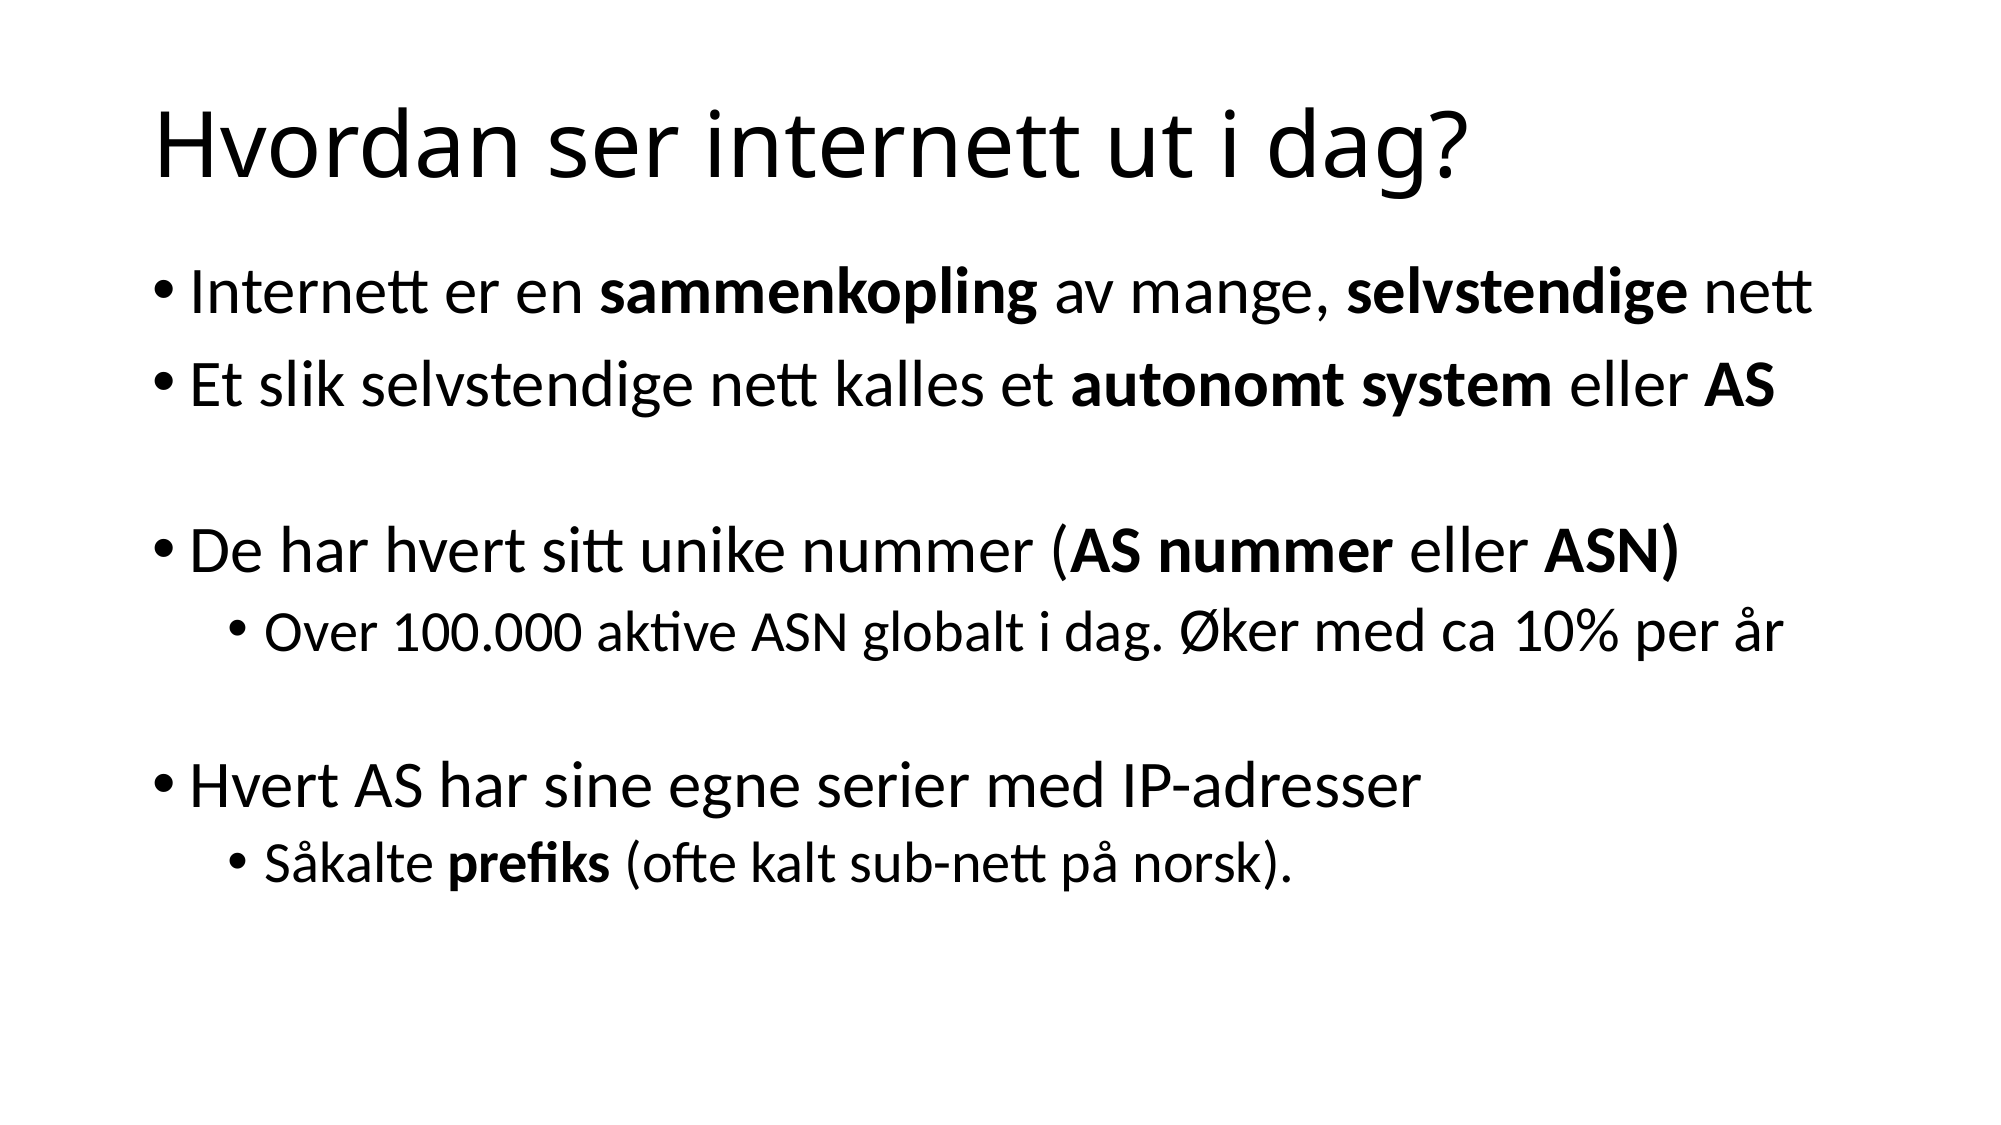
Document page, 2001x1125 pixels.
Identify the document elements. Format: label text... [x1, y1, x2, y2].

title Hvordan ser internett ut i dag? [137, 46, 1863, 248]
list Internett er en sammenkopling av mange, selvstendige nett Et slik selvstendige nett kalles et autonomt system eller AS De har hvert sitt unike nummer (AS nummer eller ASN) Over 100.000 aktive ASN globalt i dag. Øker med ca 10% per år Hvert AS har sine egne serier med IP-adresser Såkalte prefiks (ofte kalt sub-nett på norsk). [137, 248, 1954, 1079]
